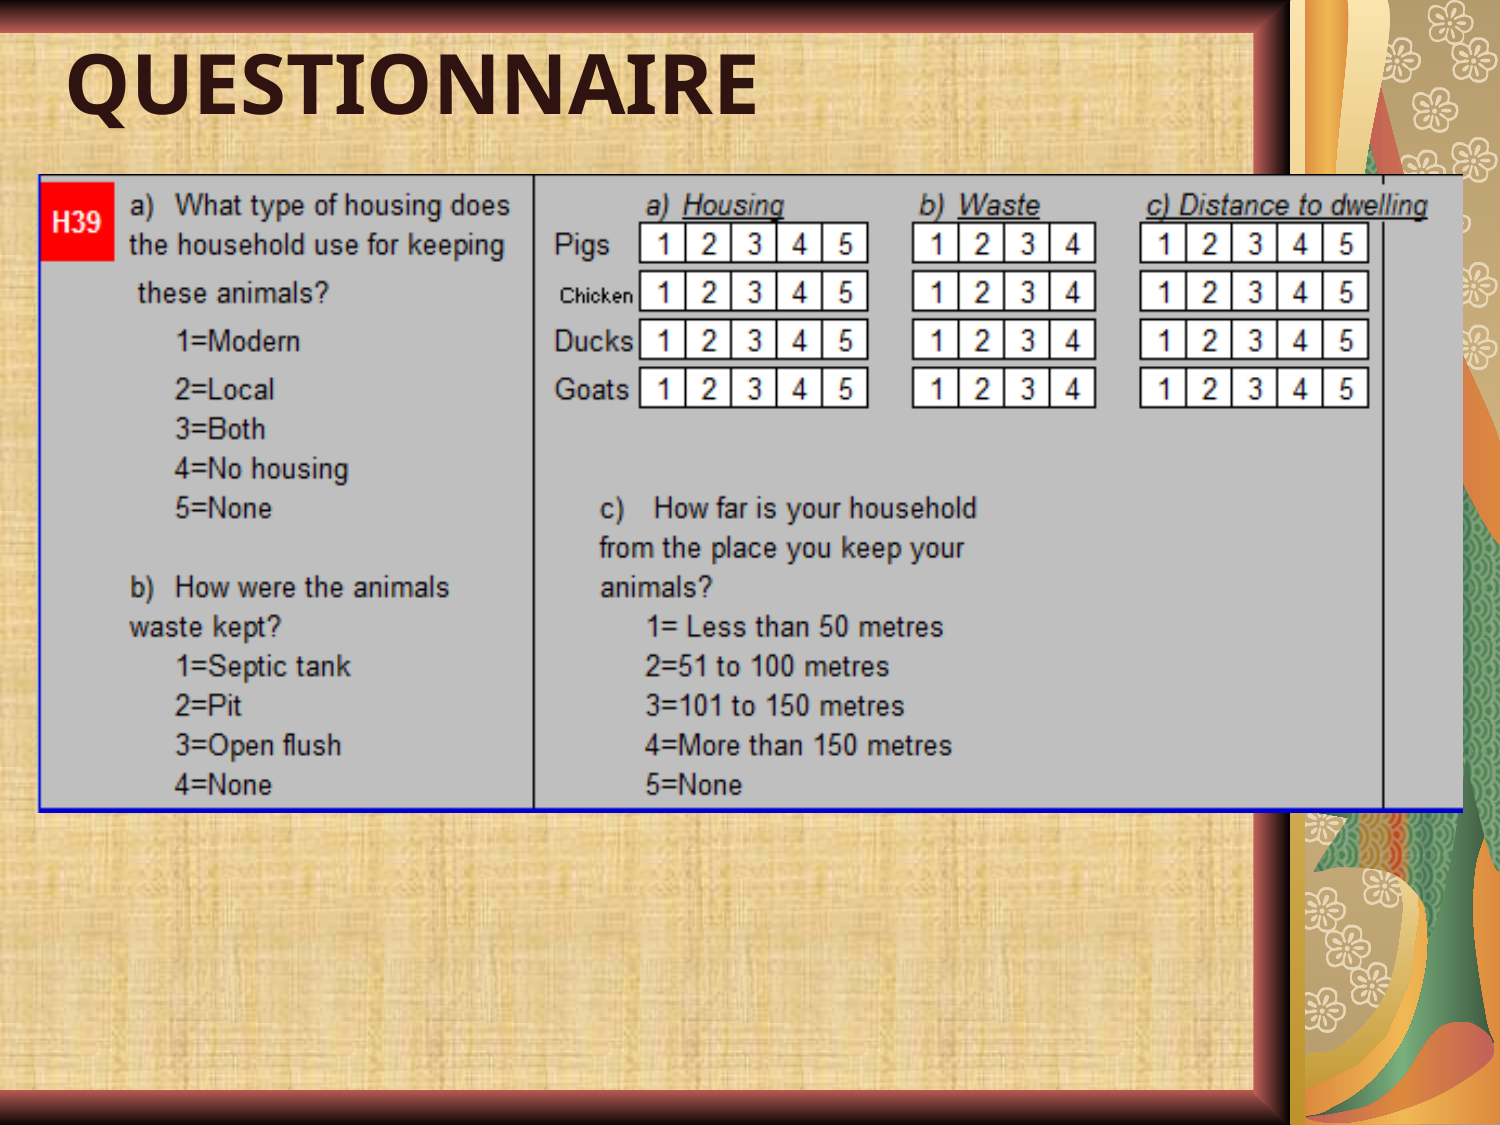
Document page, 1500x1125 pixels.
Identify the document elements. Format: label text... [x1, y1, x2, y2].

picture [0, 33, 1500, 1090]
text_box QUESTIONNAIRE [50, 0, 1227, 163]
